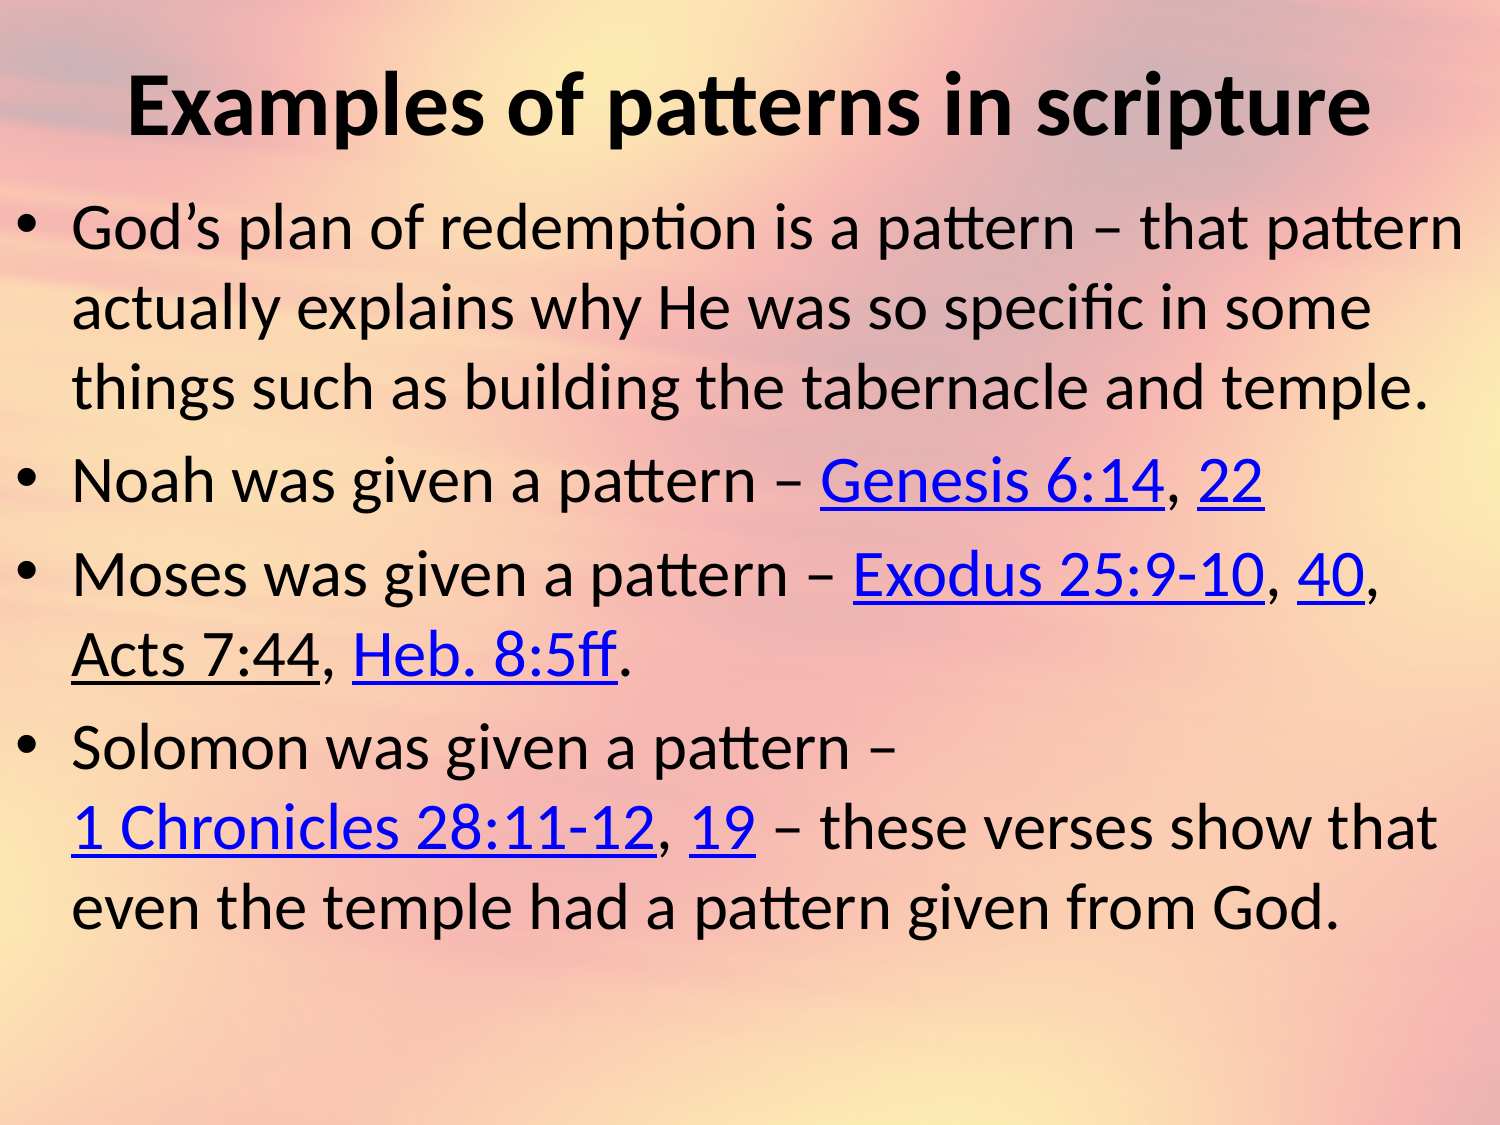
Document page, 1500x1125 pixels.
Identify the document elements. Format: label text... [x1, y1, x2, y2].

list God’s plan of redemption is a pattern – that pattern actually explains why He was so specific in some things such as building the tabernacle and temple. Noah was given a pattern – Genesis 6:14, 22 Moses was given a pattern – Exodus 25:9-10, 40, Acts 7:44, Heb. 8:5ff. Solomon was given a pattern – 1 Chronicles 28:11-12, 19 – these verses show that even the temple had a pattern given from God. [0, 174, 1500, 1088]
title Examples of patterns in scripture [75, 5, 1425, 174]
